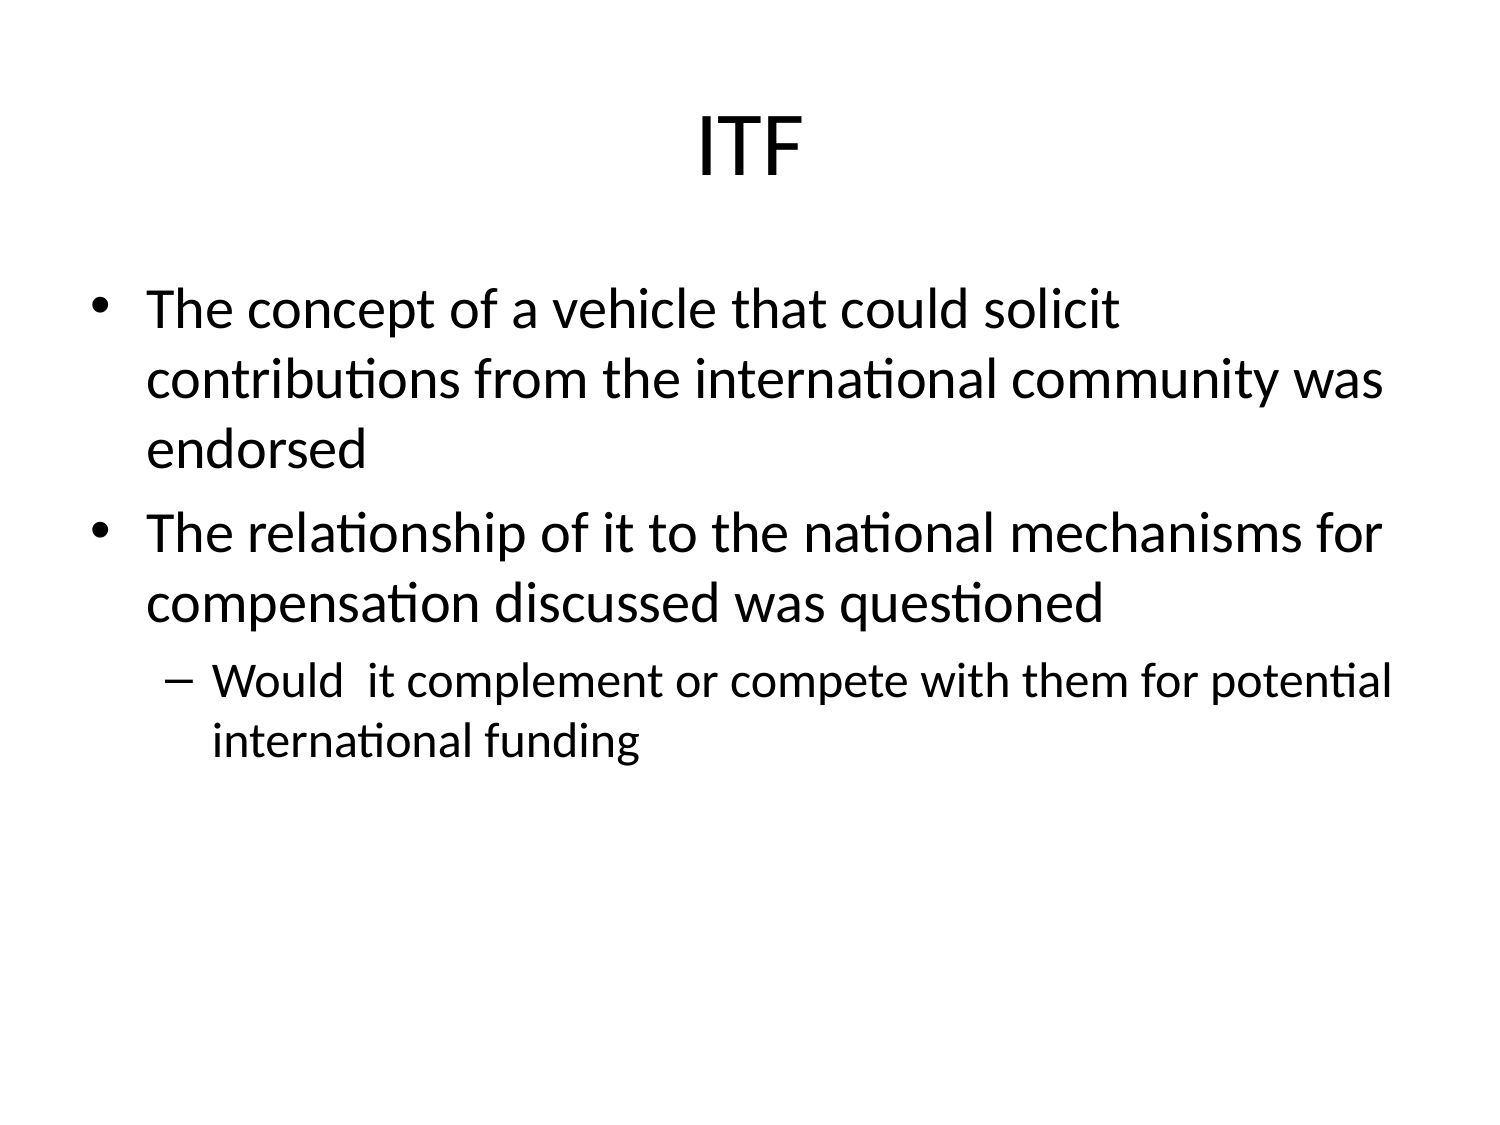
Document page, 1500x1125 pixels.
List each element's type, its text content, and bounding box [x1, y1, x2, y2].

list The concept of a vehicle that could solicit contributions from the international community was endorsed The relationship of it to the national mechanisms for compensation discussed was questioned Would it complement or compete with them for potential international funding [75, 262, 1425, 1005]
title ITF [75, 45, 1425, 233]
